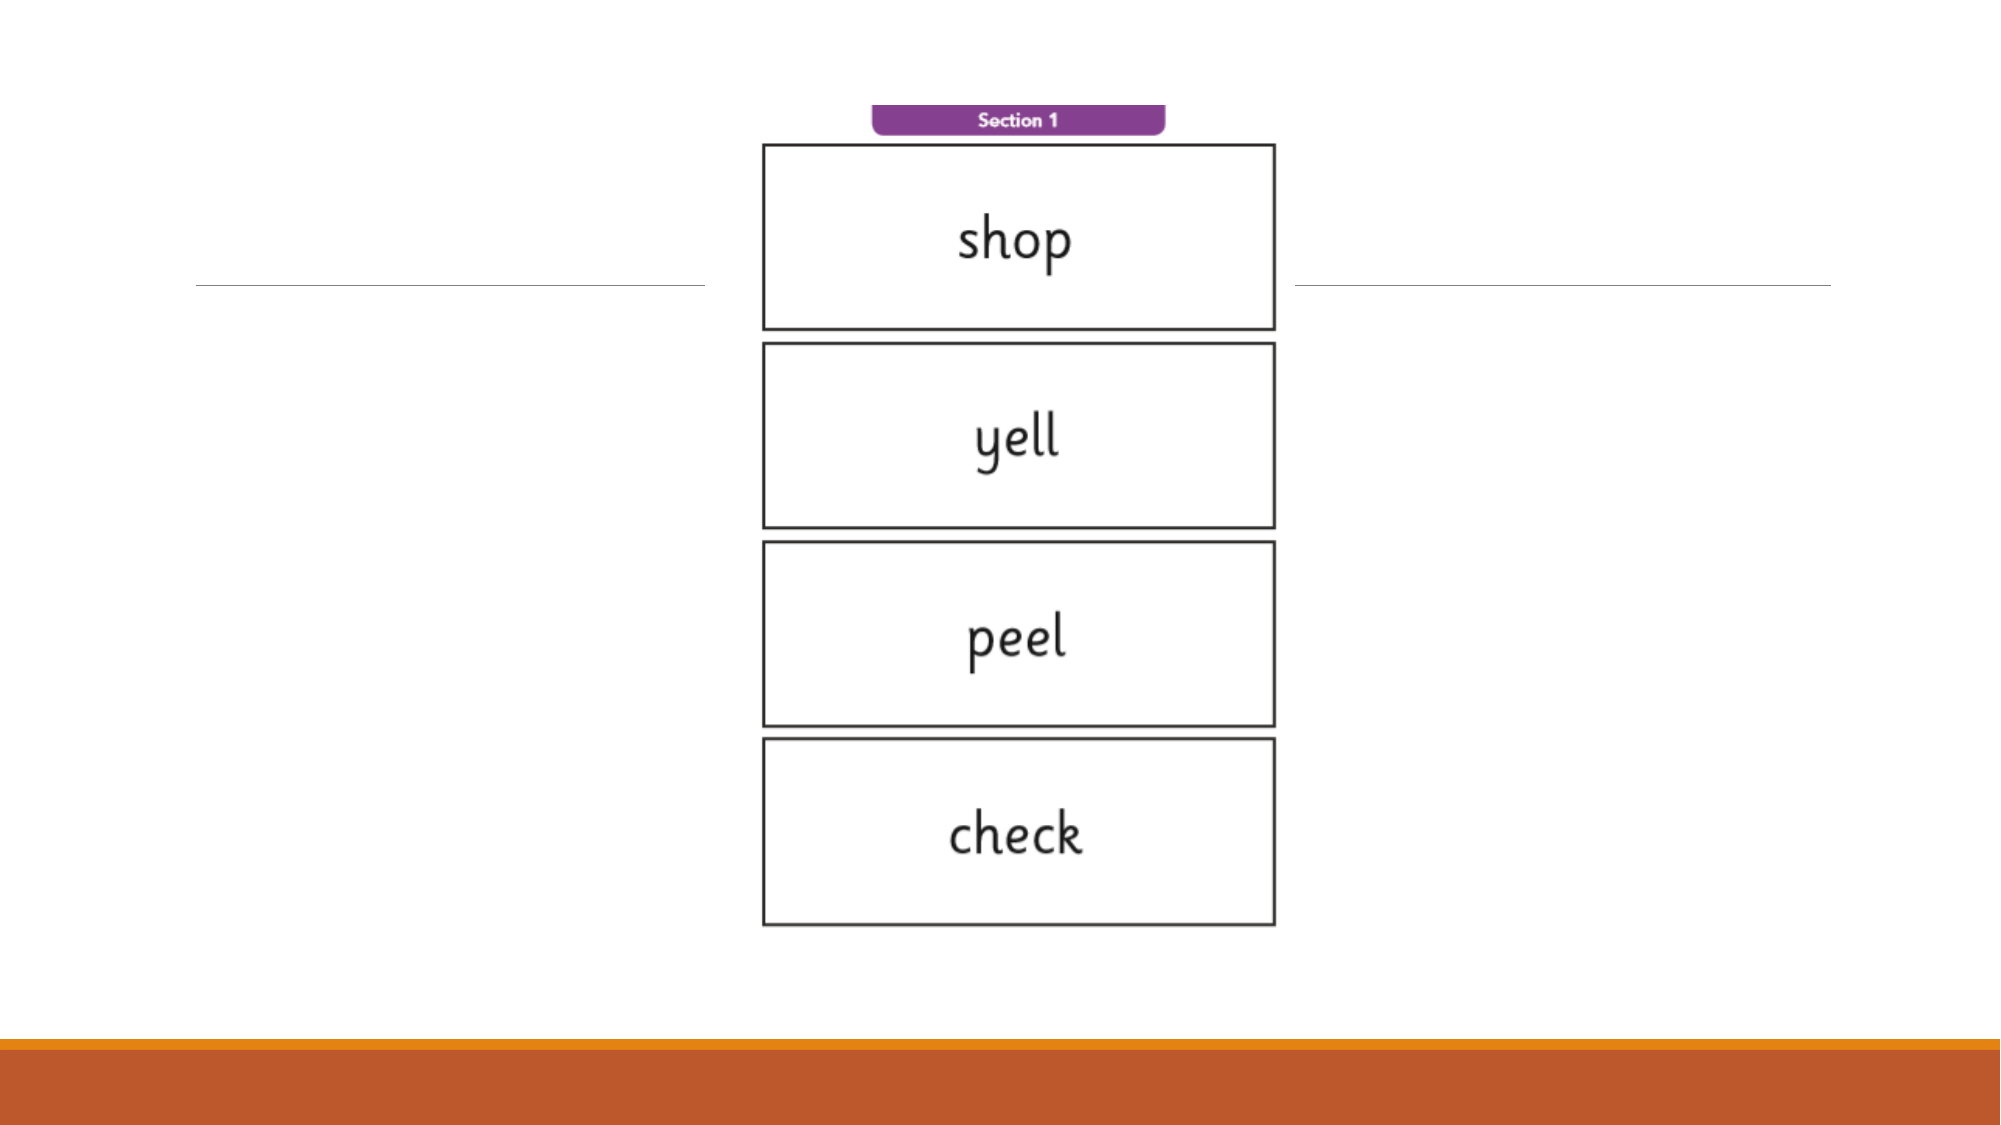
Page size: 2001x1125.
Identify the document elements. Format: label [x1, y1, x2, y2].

text_box [0, 1051, 2000, 1125]
text_box [0, 1038, 2000, 1051]
picture [705, 104, 1295, 935]
